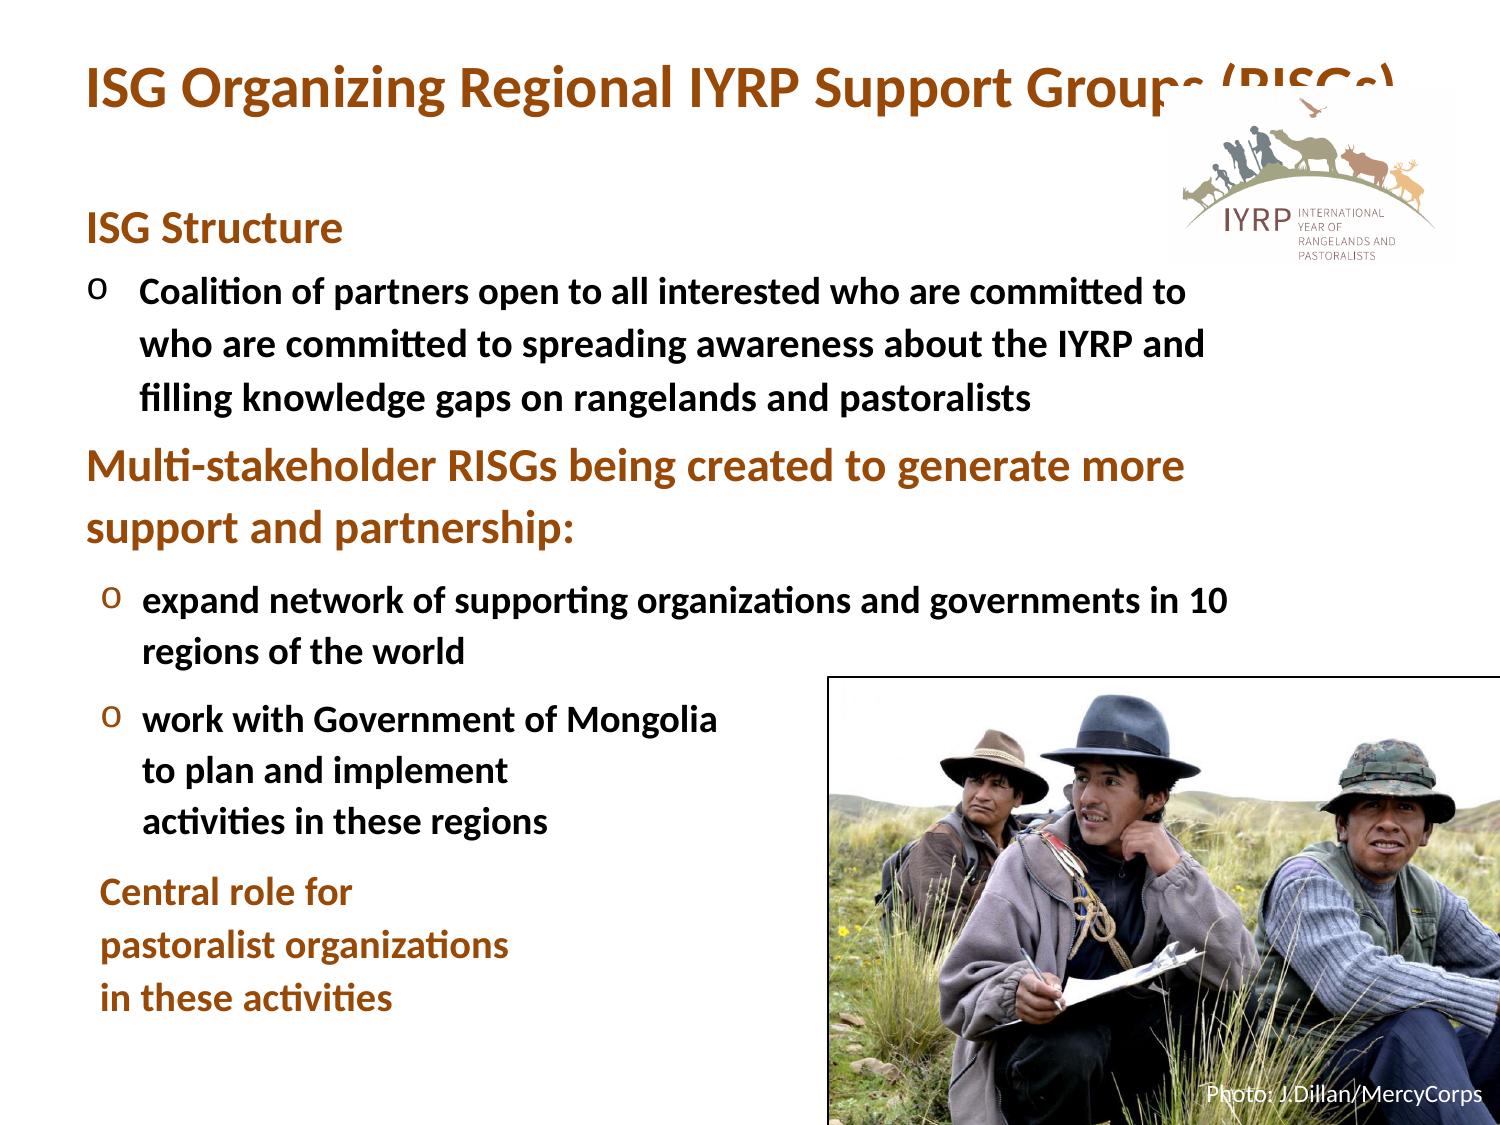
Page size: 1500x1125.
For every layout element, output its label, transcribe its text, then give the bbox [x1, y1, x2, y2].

title ISG Organizing Regional IYRP Support Groups (RISGs) [70, 4, 1425, 163]
list ISG Structure Coalition of partners open to all interested who are committed to who are committed to spreading awareness about the IYRP and filling knowledge gaps on rangelands and pastoralists Multi-stakeholder RISGs being created to generate more support and partnership: expand network of supporting organizations and governments in 10 regions of the world work with Government of Mongolia and ISG to plan and implement IYRP activities in these regions Central role for pastoralist organizations in these activities [70, 183, 1256, 1029]
picture [1164, 86, 1455, 267]
picture [828, 677, 1500, 1125]
